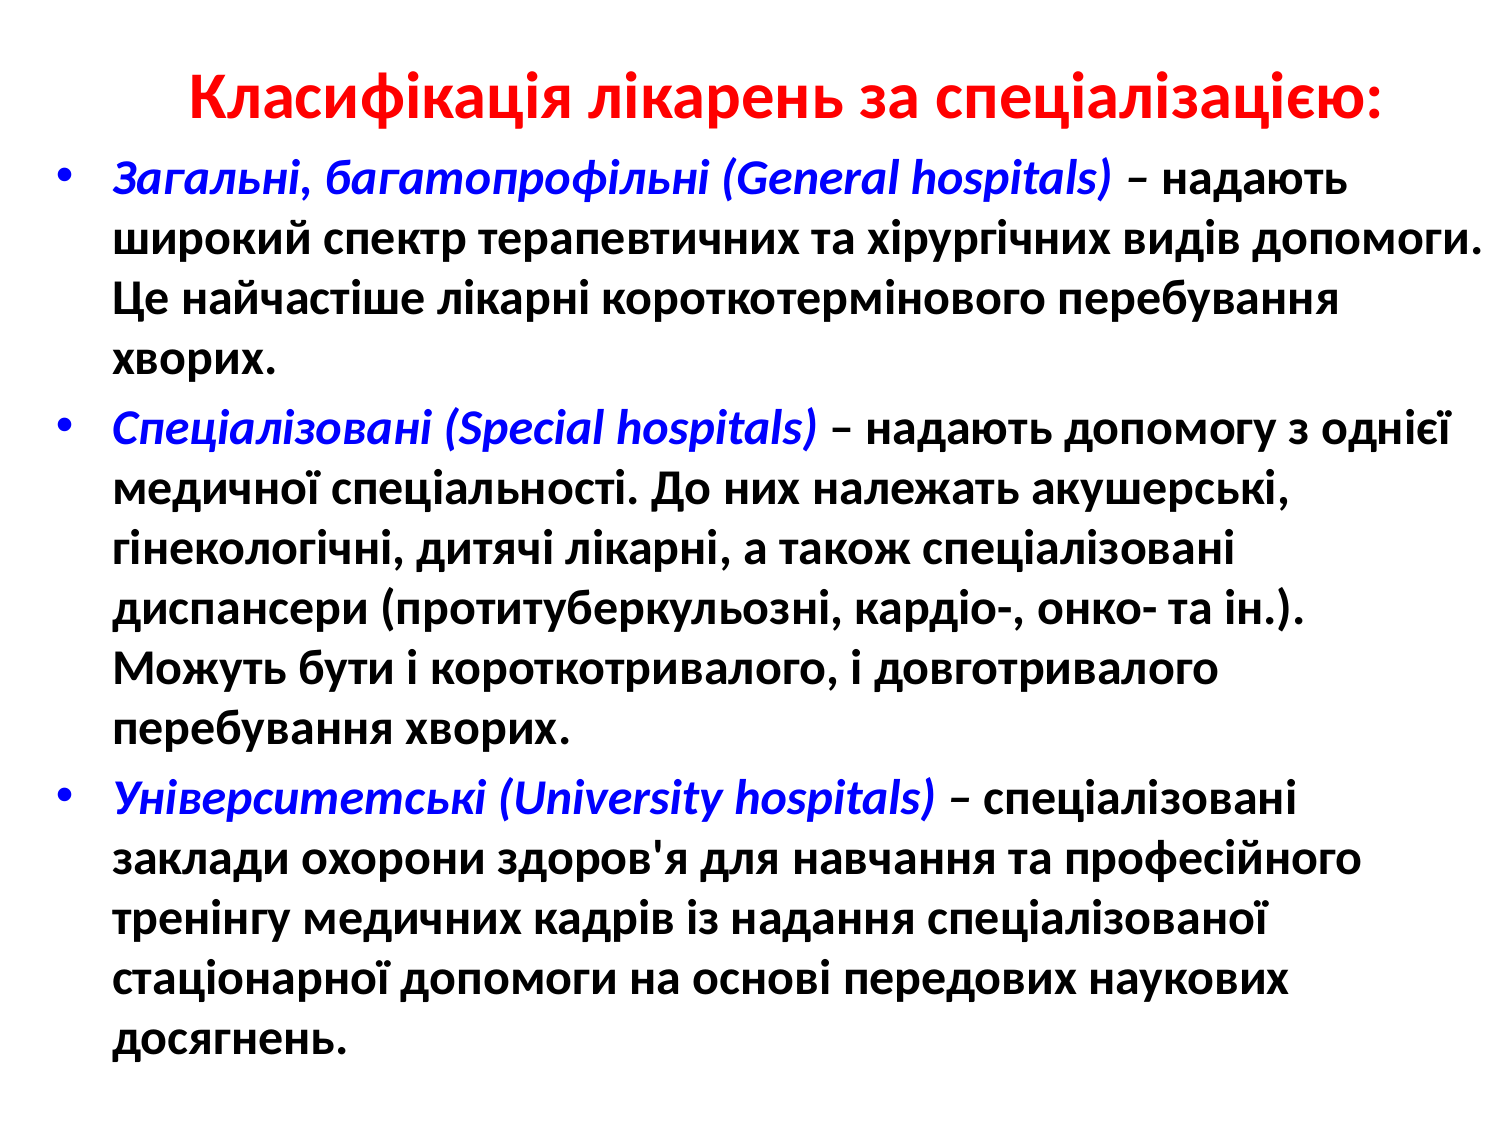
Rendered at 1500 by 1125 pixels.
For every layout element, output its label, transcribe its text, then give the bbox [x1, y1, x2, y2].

text_box Загальні, багатопрофільні (General hospitals) – надають широкий спектр терапевтичних та хірургічних видів допомоги. Це найчастіше лікарні короткотермінового перебування хворих. Спеціалізовані (Special hospitals) – надають допомогу з однієї медичної спеціальності. До них належать акушерські, гінекологічні, дитячі лікарні, а також спеціалізовані диспансери (протитуберкульозні, кардіо-, онко- та ін.). Можуть бути і короткотривалого, і довготривалого перебування хворих. Університетські (University hospitals) – спеціалізовані заклади охорони здоров'я для навчання та професійного тренінгу медичних кадрів із надання спеціалізованої стаціонарної допомоги на основі передових наукових досягнень. [41, 137, 1500, 1125]
text_box Класифікація лікарень за спеціалізацією: [75, 42, 1500, 137]
